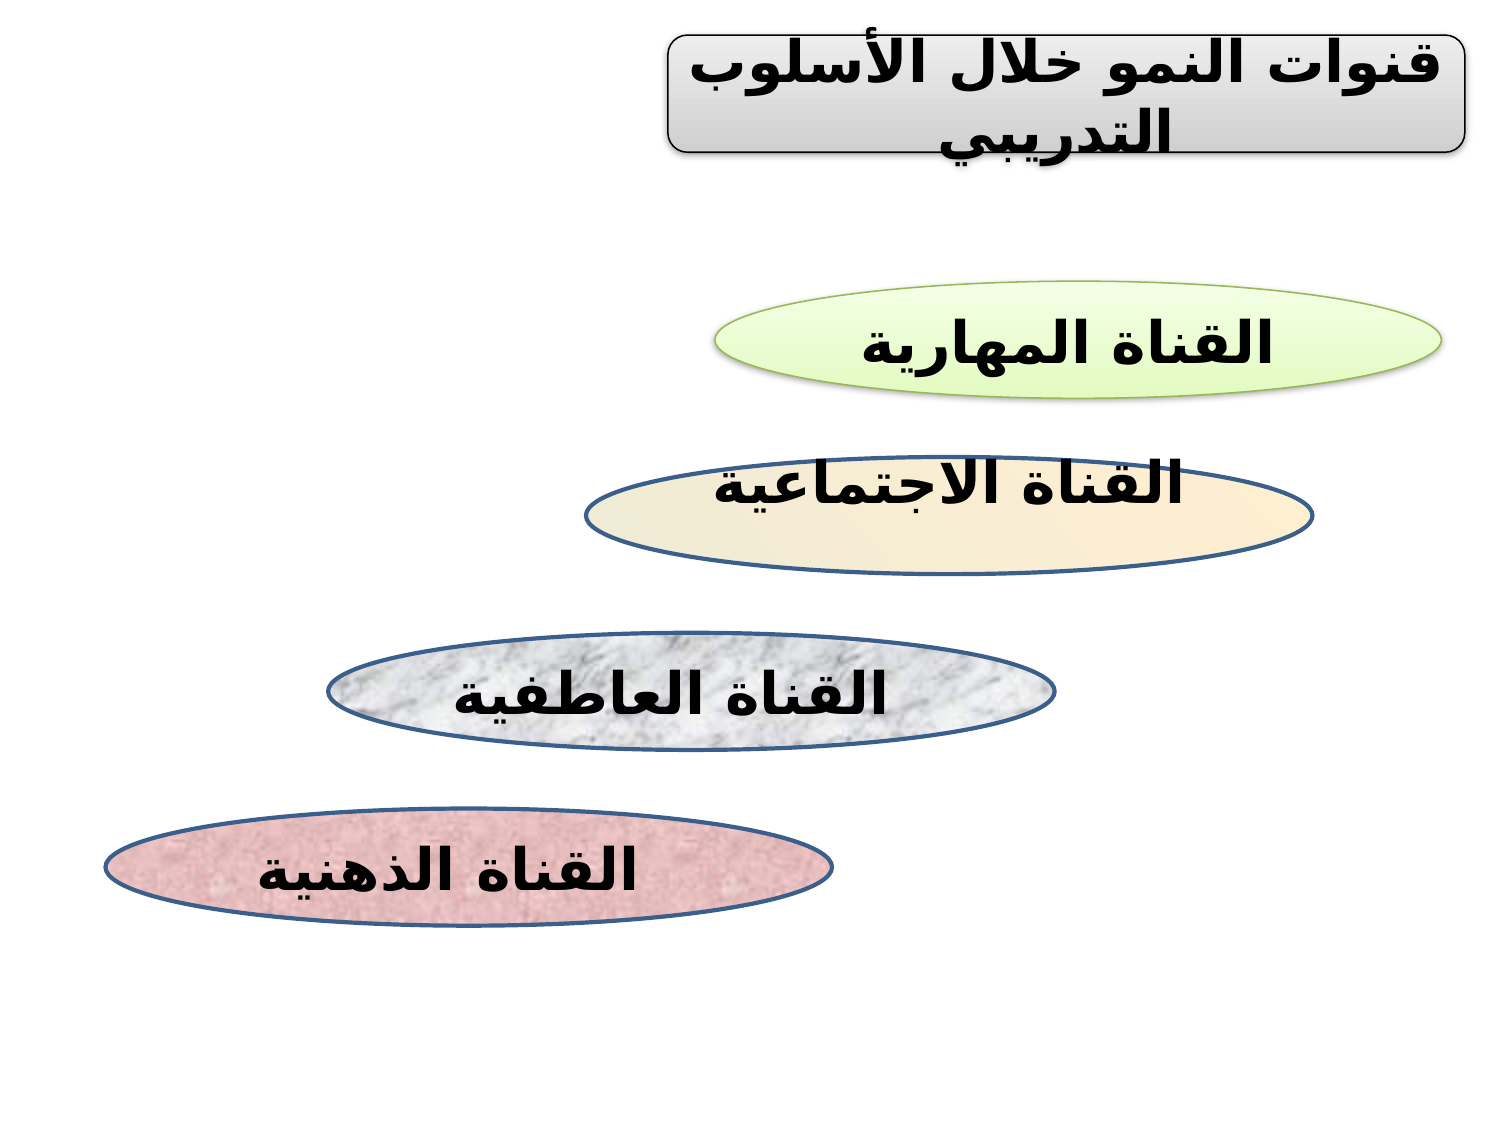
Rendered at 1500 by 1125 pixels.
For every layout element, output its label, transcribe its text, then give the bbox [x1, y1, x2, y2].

text_box قنوات النمو خلال الأسلوب التدريبي [667, 34, 1466, 154]
text_box القناة المهارية [714, 280, 1443, 400]
text_box القناة الاجتماعية [583, 454, 1315, 577]
text_box القناة الذهنية [103, 806, 835, 928]
text_box القناة العاطفية [326, 630, 1057, 753]
